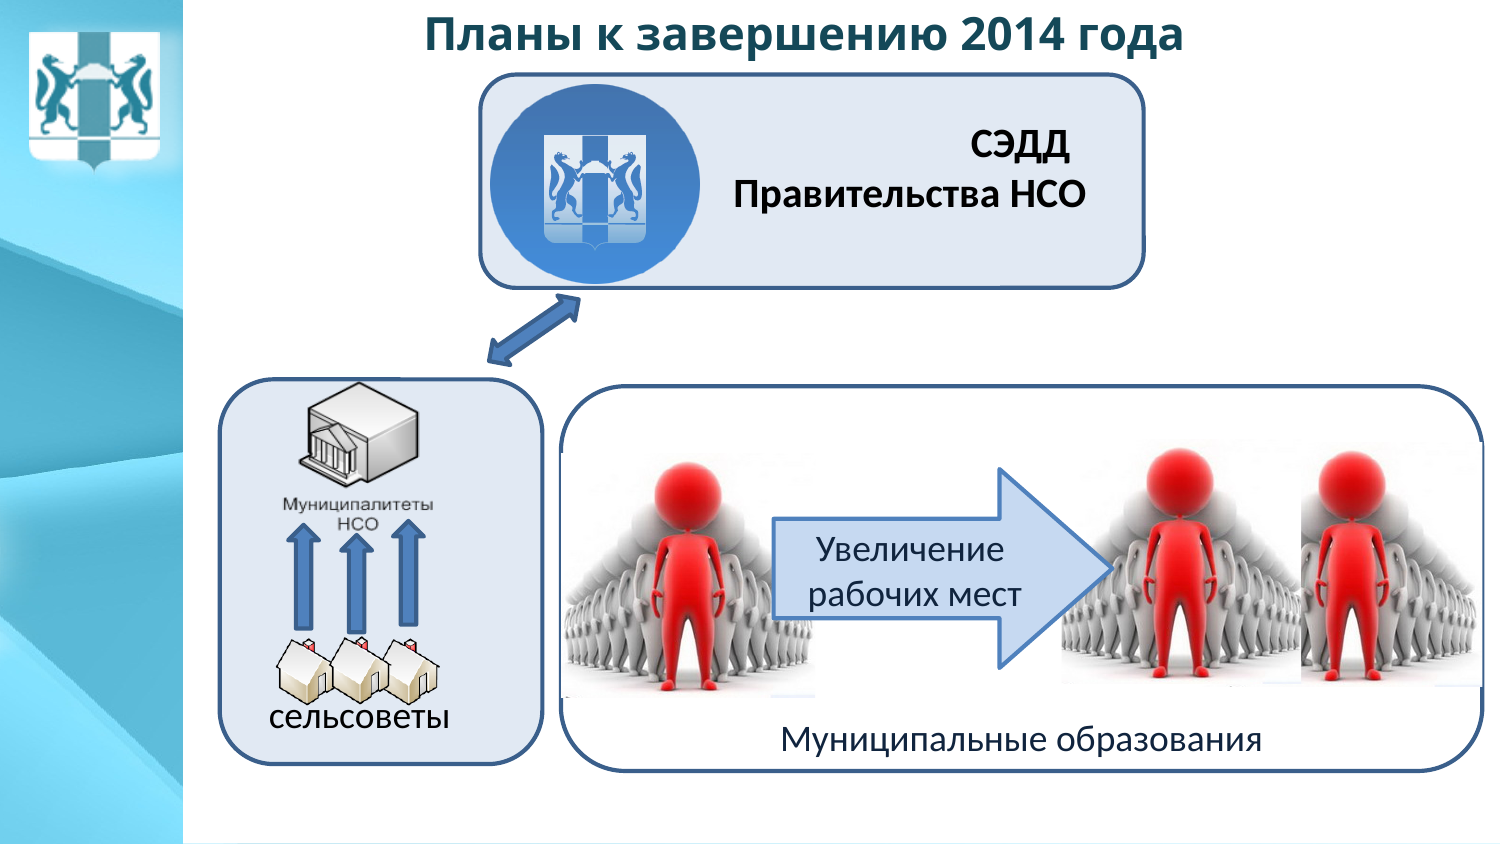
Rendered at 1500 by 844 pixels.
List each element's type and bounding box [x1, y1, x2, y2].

picture [0, 0, 1500, 844]
text_box [1061, 439, 1483, 688]
text_box [253, 636, 491, 745]
